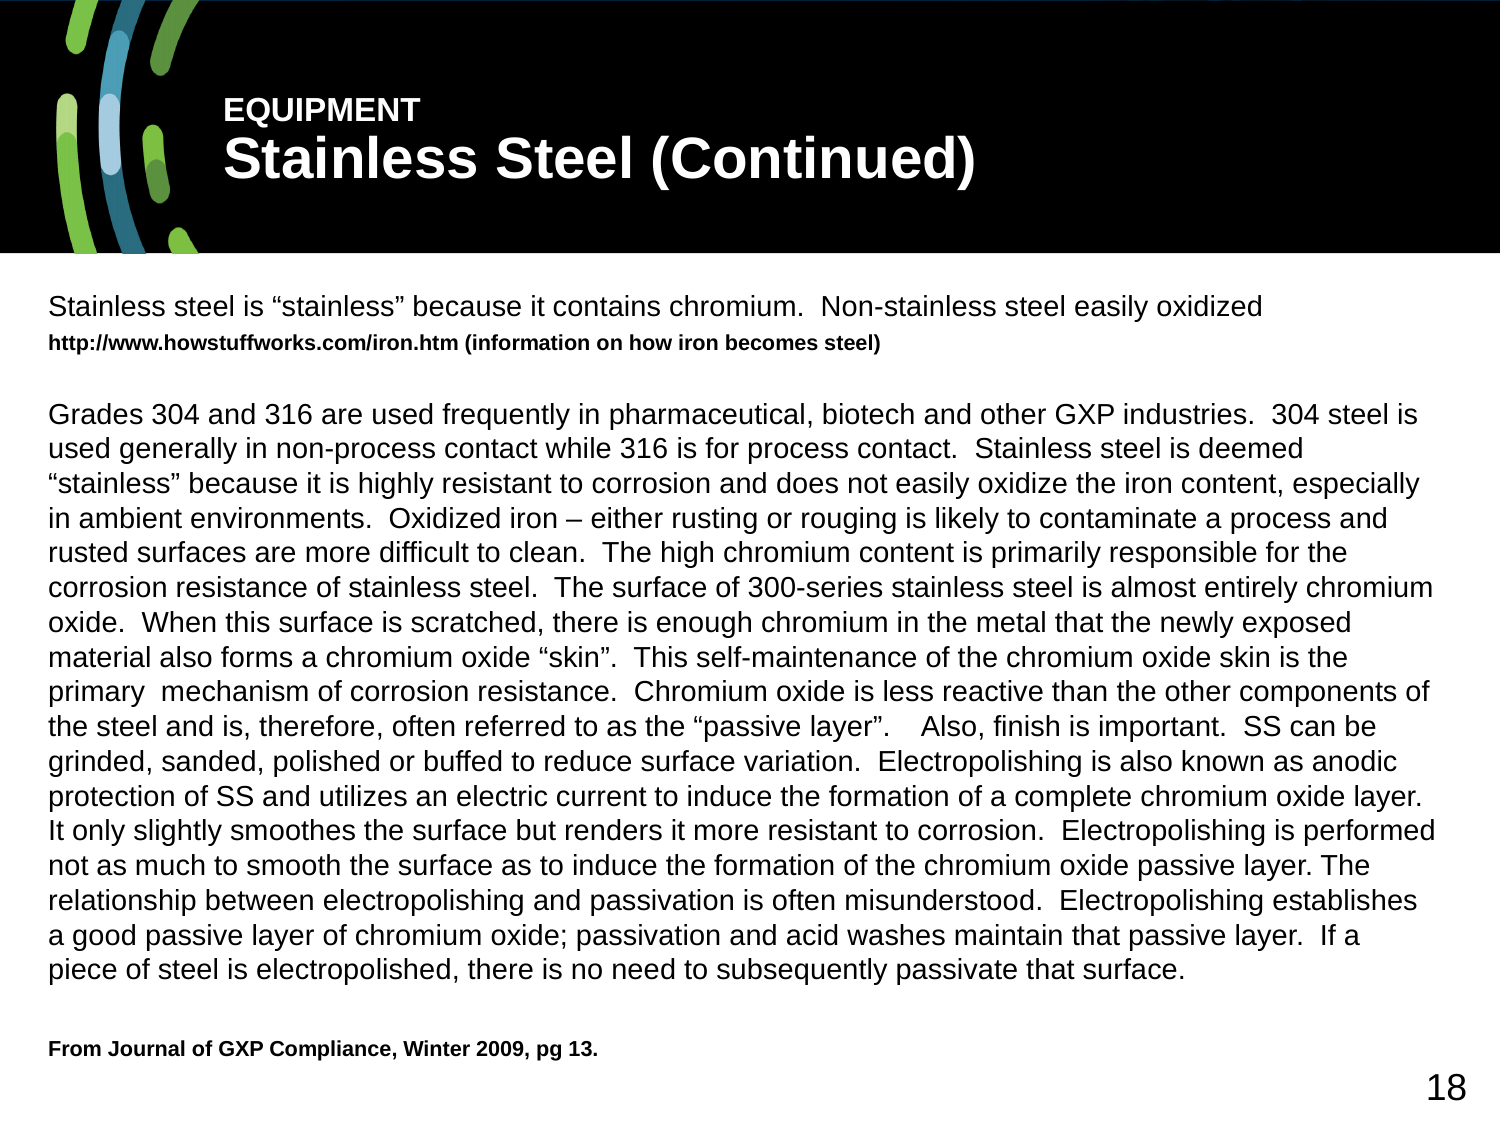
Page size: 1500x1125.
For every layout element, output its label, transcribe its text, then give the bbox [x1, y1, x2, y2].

text_box 18 [1411, 1055, 1494, 1116]
title EQUIPMENT Stainless Steel (Continued) [208, 33, 1469, 251]
picture [0, 0, 512, 254]
list Stainless steel is “stainless” because it contains chromium. Non-stainless steel easily oxidized http://www.howstuffworks.com/iron.htm (information on how iron becomes steel) Grades 304 and 316 are used frequently in pharmaceutical, biotech and other GXP industries. 304 steel is used generally in non-process contact while 316 is for process contact. Stainless steel is deemed “stainless” because it is highly resistant to corrosion and does not easily oxidize the iron content, especially in ambient environments. Oxidized iron – either rusting or rouging is likely to contaminate a process and rusted surfaces are more difficult to clean. The high chromium content is primarily responsible for the corrosion resistance of stainless steel. The surface of 300-series stainless steel is almost entirely chromium oxide. When this surface is scratched, there is enough chromium in the metal that the newly exposed material also forms a chromium oxide “skin”. This self-maintenance of the chromium oxide skin is the primary mechanism of corrosion resistance. Chromium oxide is less reactive than the other components of the steel and is, therefore, often referred to as the “passive layer”. Also, finish is important. SS can be grinded, sanded, polished or buffed to reduce surface variation. Electropolishing is also known as anodic protection of SS and utilizes an electric current to induce the formation of a complete chromium oxide layer. It only slightly smoothes the surface but renders it more resistant to corrosion. Electropolishing is performed not as much to smooth the surface as to induce the formation of the chromium oxide passive layer. The relationship between electropolishing and passivation is often misunderstood. Electropolishing establishes a good passive layer of chromium oxide; passivation and acid washes maintain that passive layer. If a piece of steel is electropolished, there is no need to subsequently passivate that surface. From Journal of GXP Compliance, Winter 2009, pg 13. [33, 279, 1455, 1087]
